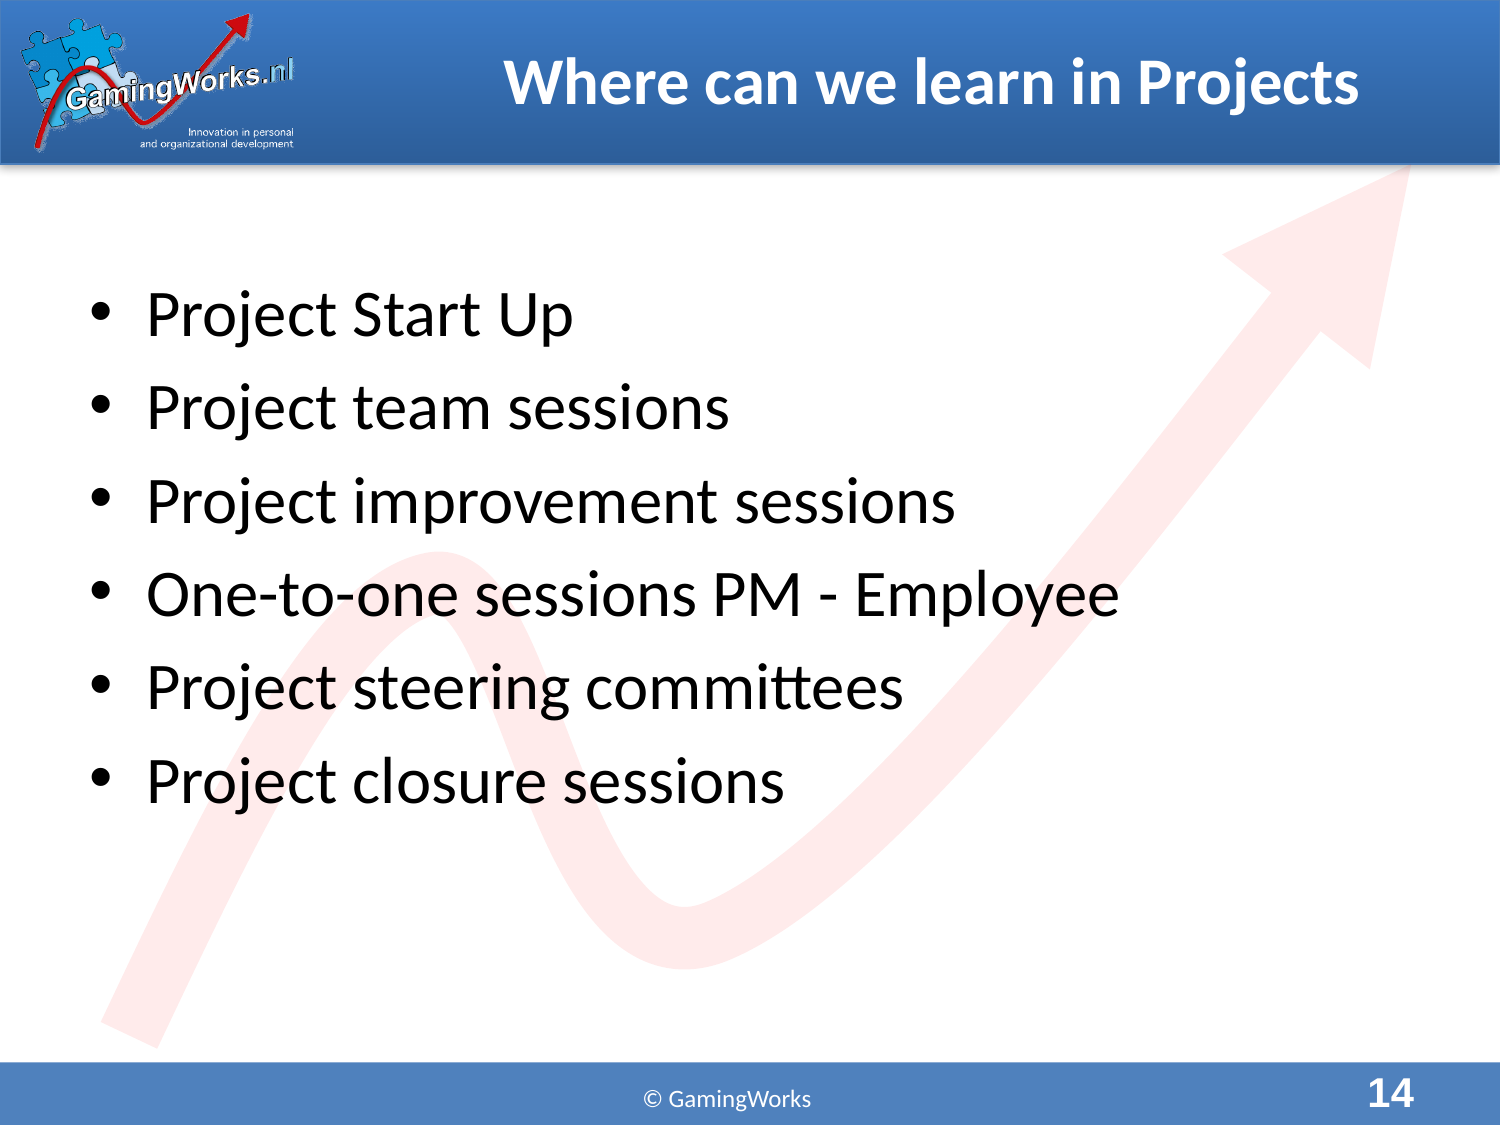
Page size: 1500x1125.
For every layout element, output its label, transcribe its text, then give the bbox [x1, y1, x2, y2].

title Where can we learn in Projects [336, 30, 1376, 153]
picture [0, 0, 388, 275]
slide_number 14 [1352, 1057, 1470, 1118]
list Project Start Up Project team sessions Project improvement sessions One-to-one sessions PM - Employee Project steering committees Project closure sessions [75, 262, 1425, 1005]
